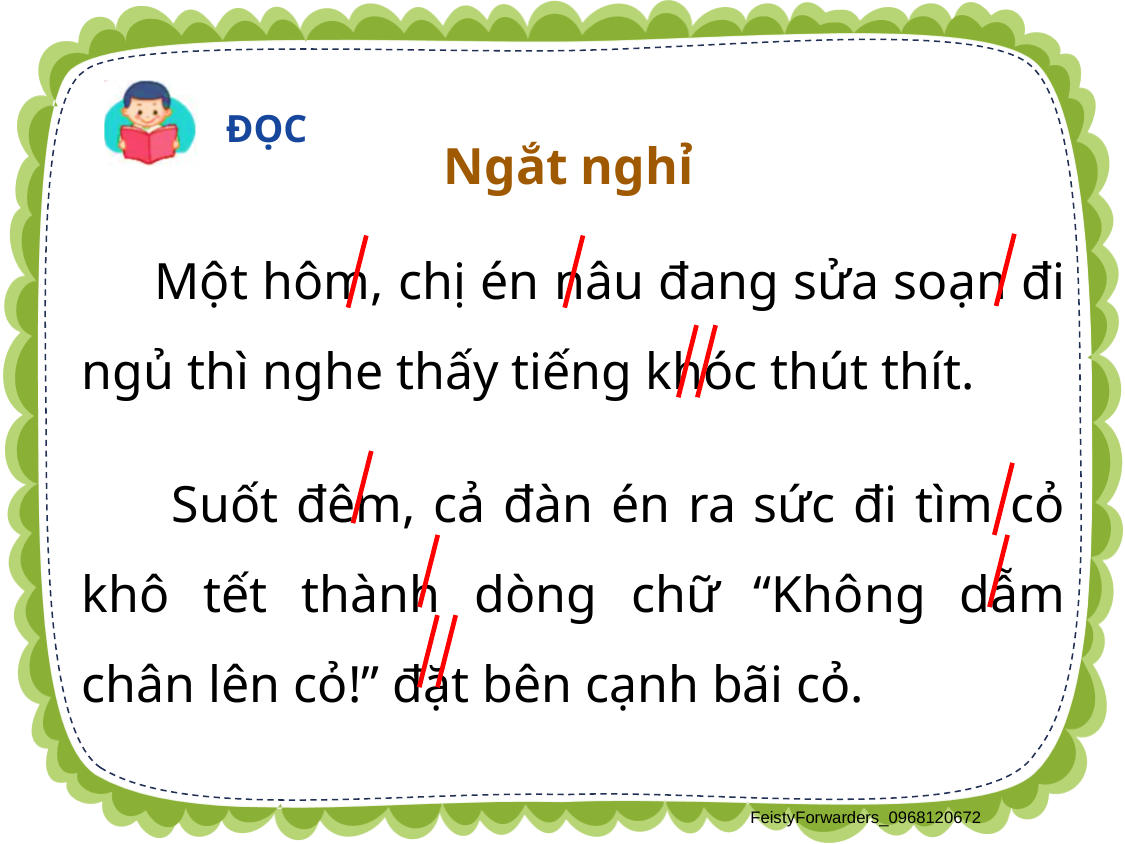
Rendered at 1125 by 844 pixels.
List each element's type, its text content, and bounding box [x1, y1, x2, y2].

text_box Suốt đêm, cả đàn én ra sức đi tìm cỏ khô tết thành dòng chữ “Không dẫm chân lên cỏ!” đặt bên cạnh bãi cỏ. [67, 435, 1081, 720]
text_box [418, 614, 438, 688]
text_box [995, 233, 1015, 307]
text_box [564, 235, 584, 308]
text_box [419, 534, 438, 608]
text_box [678, 324, 696, 398]
picture [0, 0, 1125, 844]
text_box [697, 324, 716, 398]
text_box Ngắt nghỉ [428, 96, 718, 202]
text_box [352, 450, 372, 524]
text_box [104, 75, 334, 167]
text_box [994, 462, 1013, 536]
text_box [438, 614, 456, 688]
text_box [989, 539, 1008, 608]
text_box Một hôm, chị én nâu đang sửa soạn đi ngủ thì nghe thấy tiếng khóc thút thít. [67, 212, 1081, 408]
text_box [347, 235, 367, 308]
